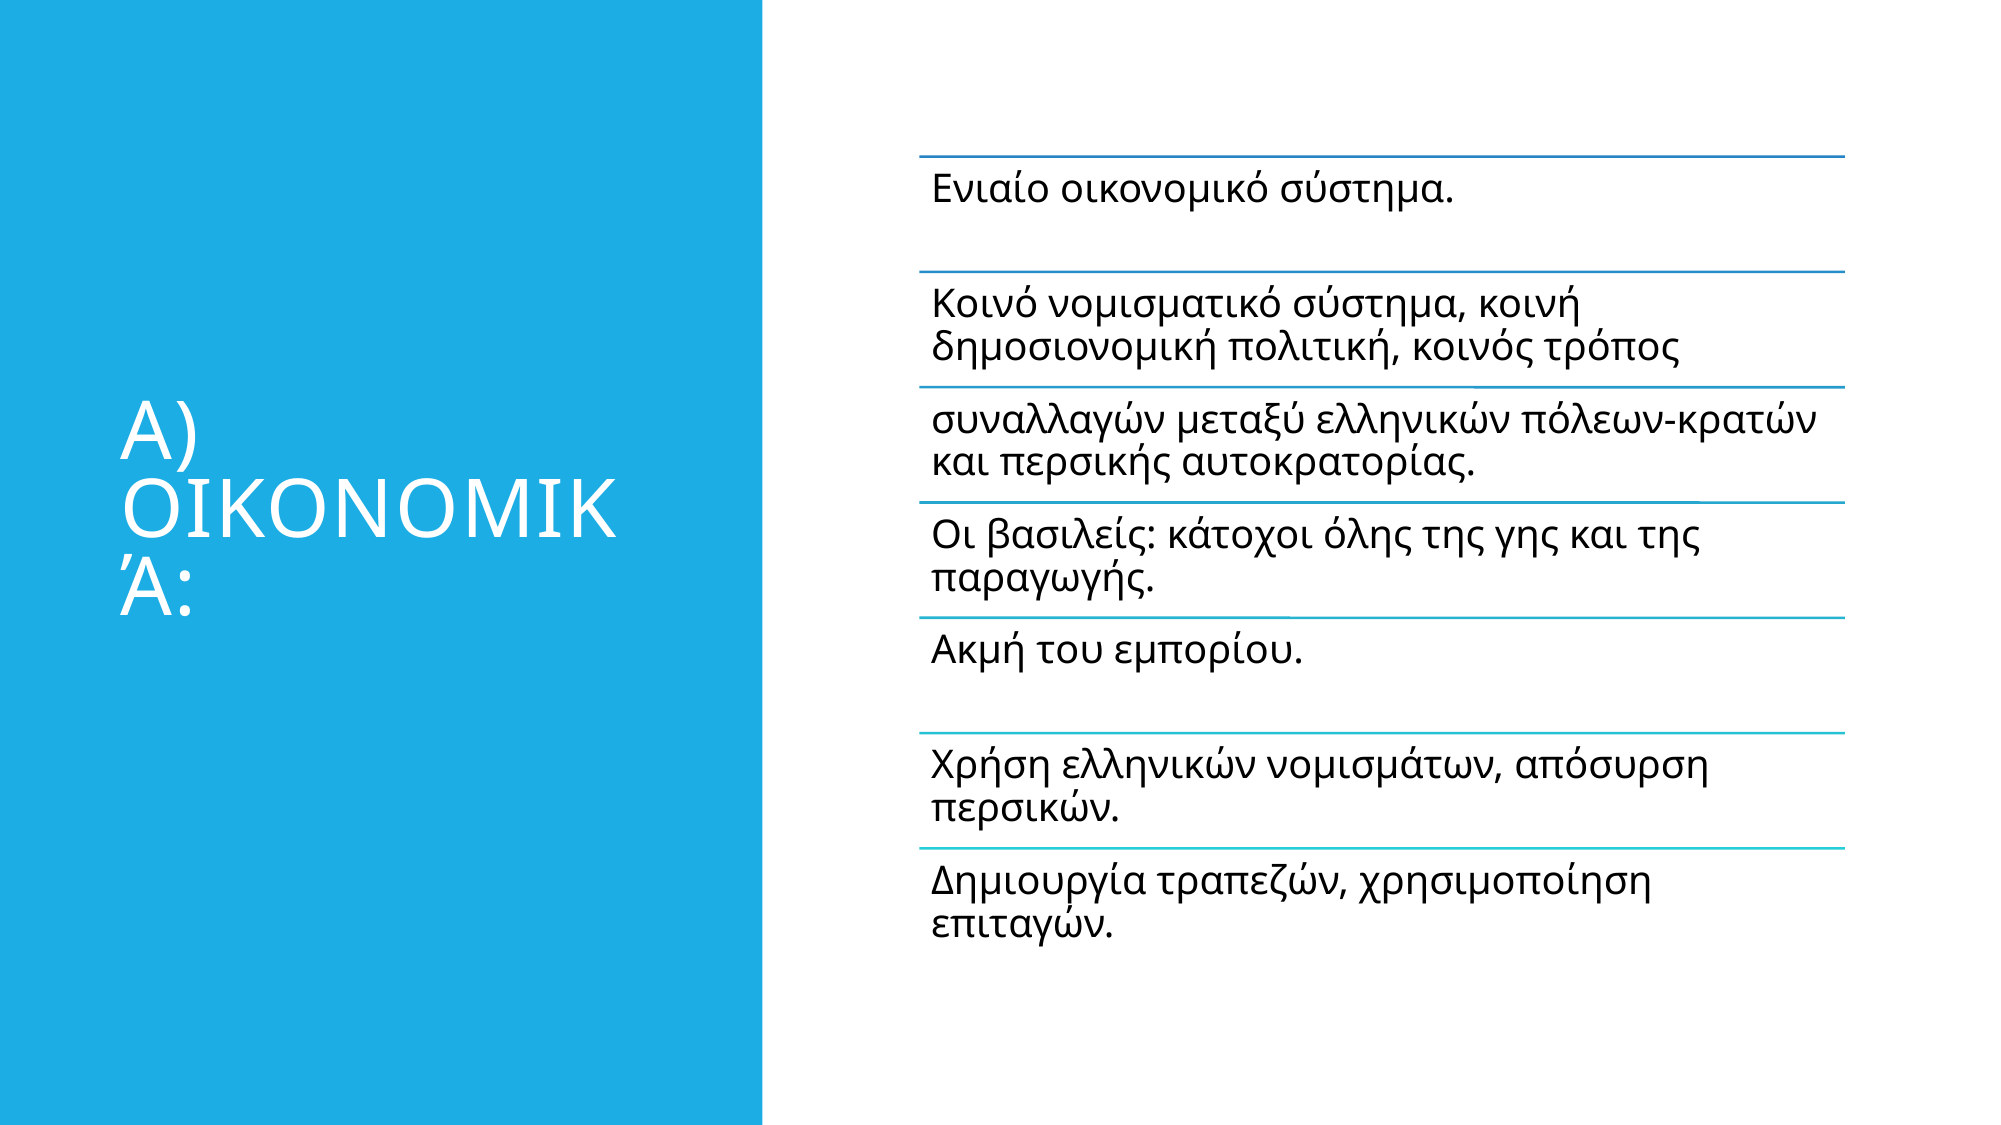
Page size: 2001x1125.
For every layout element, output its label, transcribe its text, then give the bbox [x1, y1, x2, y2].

text_box [0, 0, 764, 1125]
title α) Οικονομικά: [105, 105, 666, 1020]
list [918, 156, 1845, 964]
